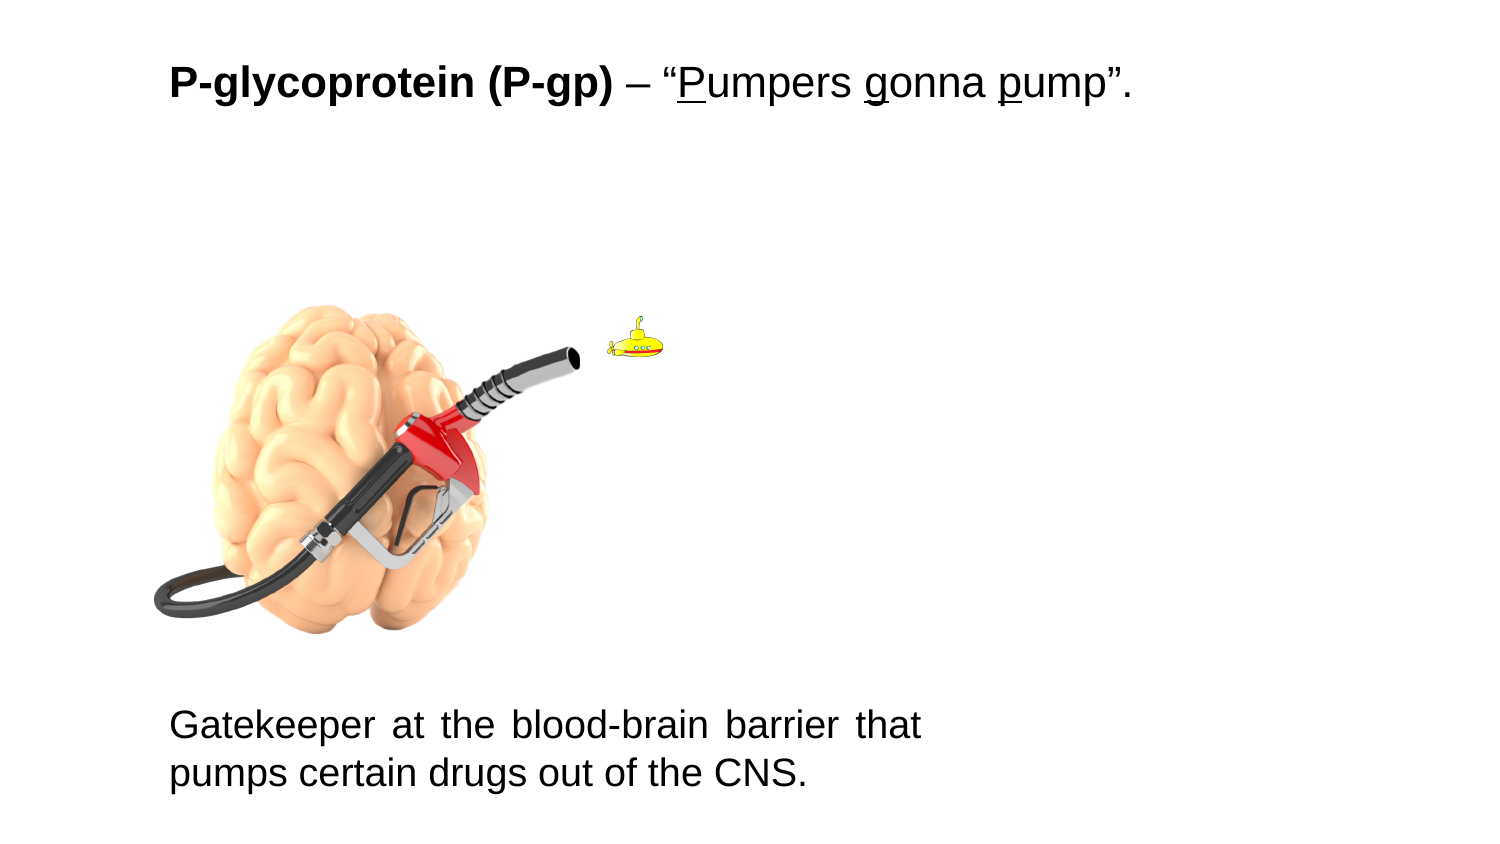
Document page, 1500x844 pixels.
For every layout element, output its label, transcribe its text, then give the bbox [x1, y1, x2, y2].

text_box Gatekeeper at the blood-brain barrier that pumps certain drugs out of the CNS. [154, 684, 938, 740]
picture [607, 316, 663, 358]
text_box P-glycoprotein (P-gp) – “Pumpers gonna pump”. [154, 39, 1377, 95]
picture [153, 305, 580, 634]
